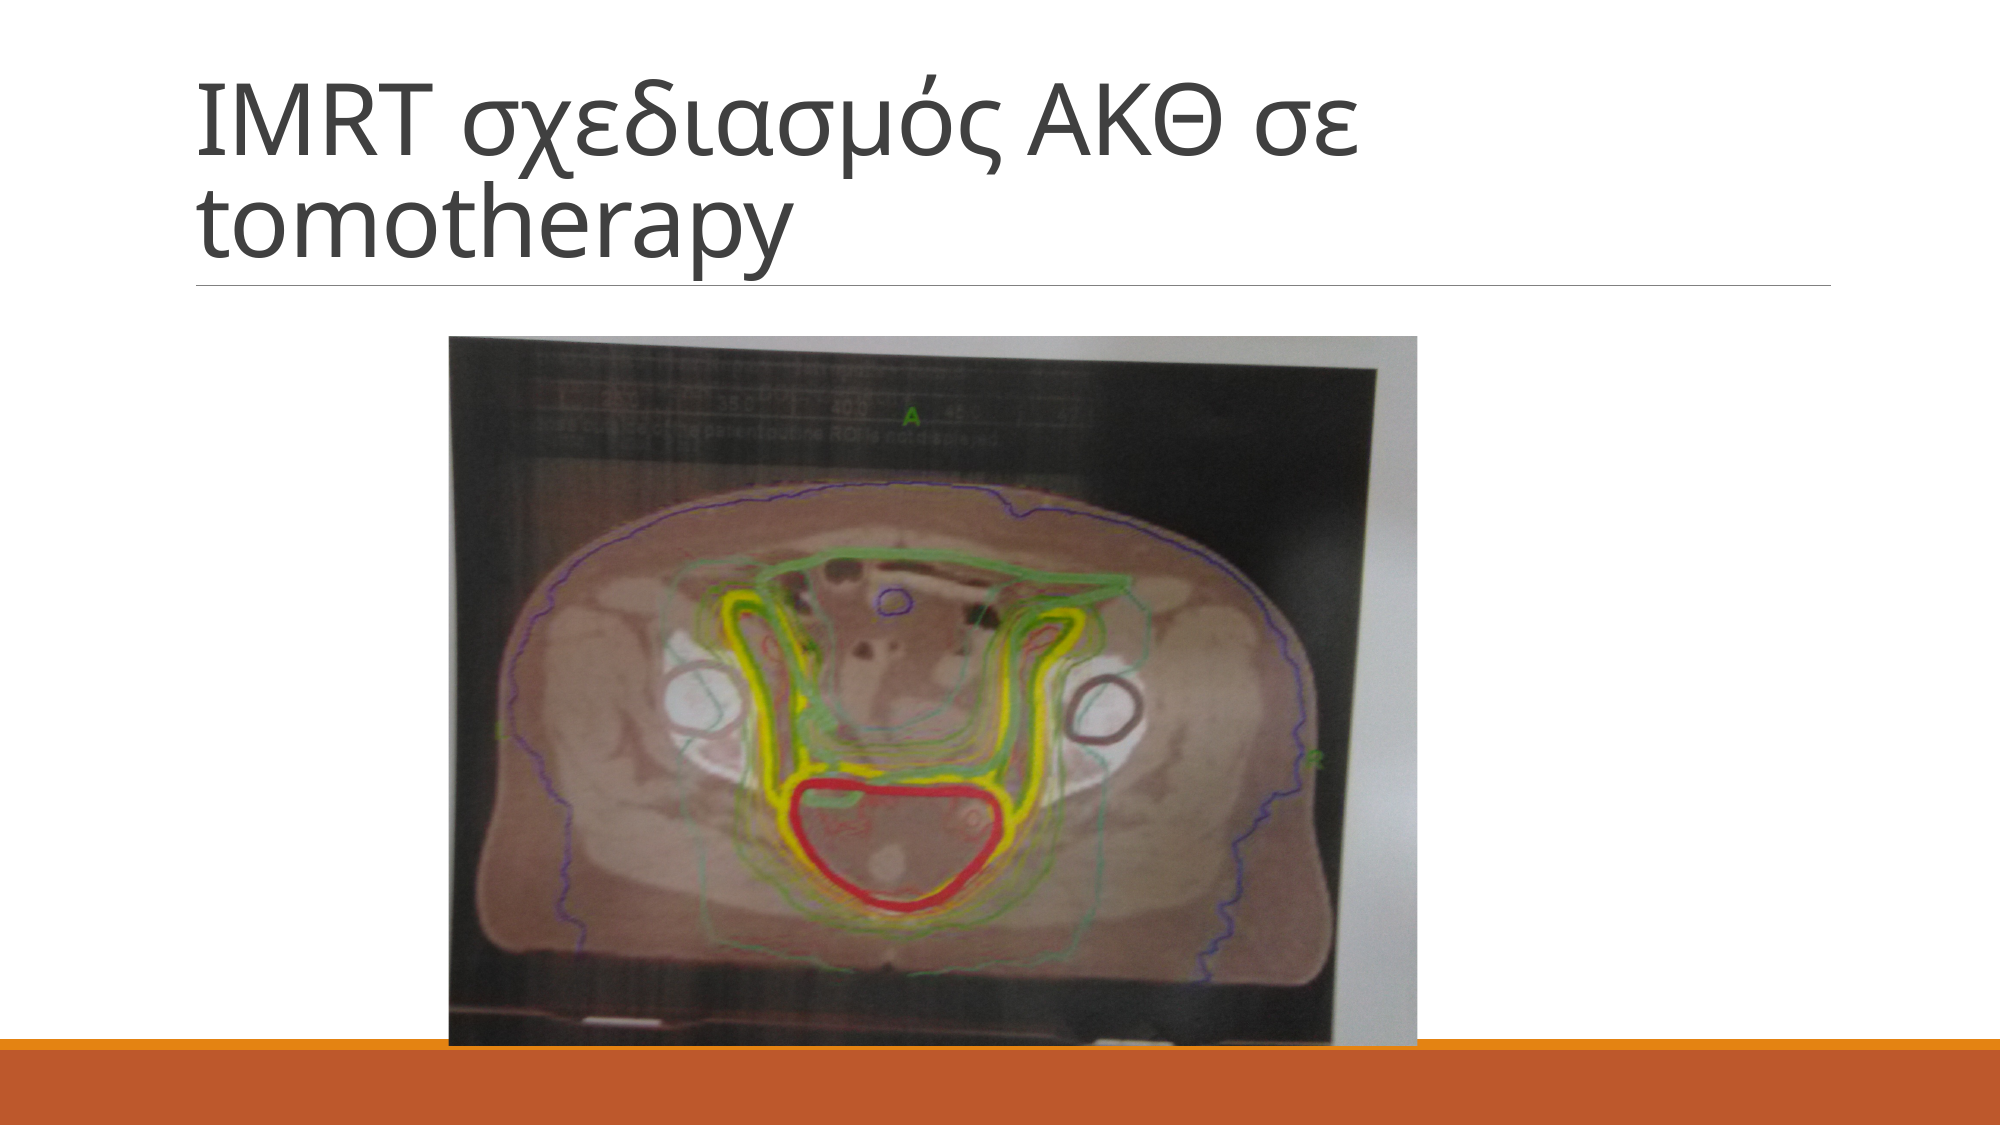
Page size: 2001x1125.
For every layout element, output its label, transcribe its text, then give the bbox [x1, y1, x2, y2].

title IMRT σχεδιασμός ΑΚΘ σε tomotherapy [180, 47, 1830, 285]
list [447, 335, 1418, 1046]
